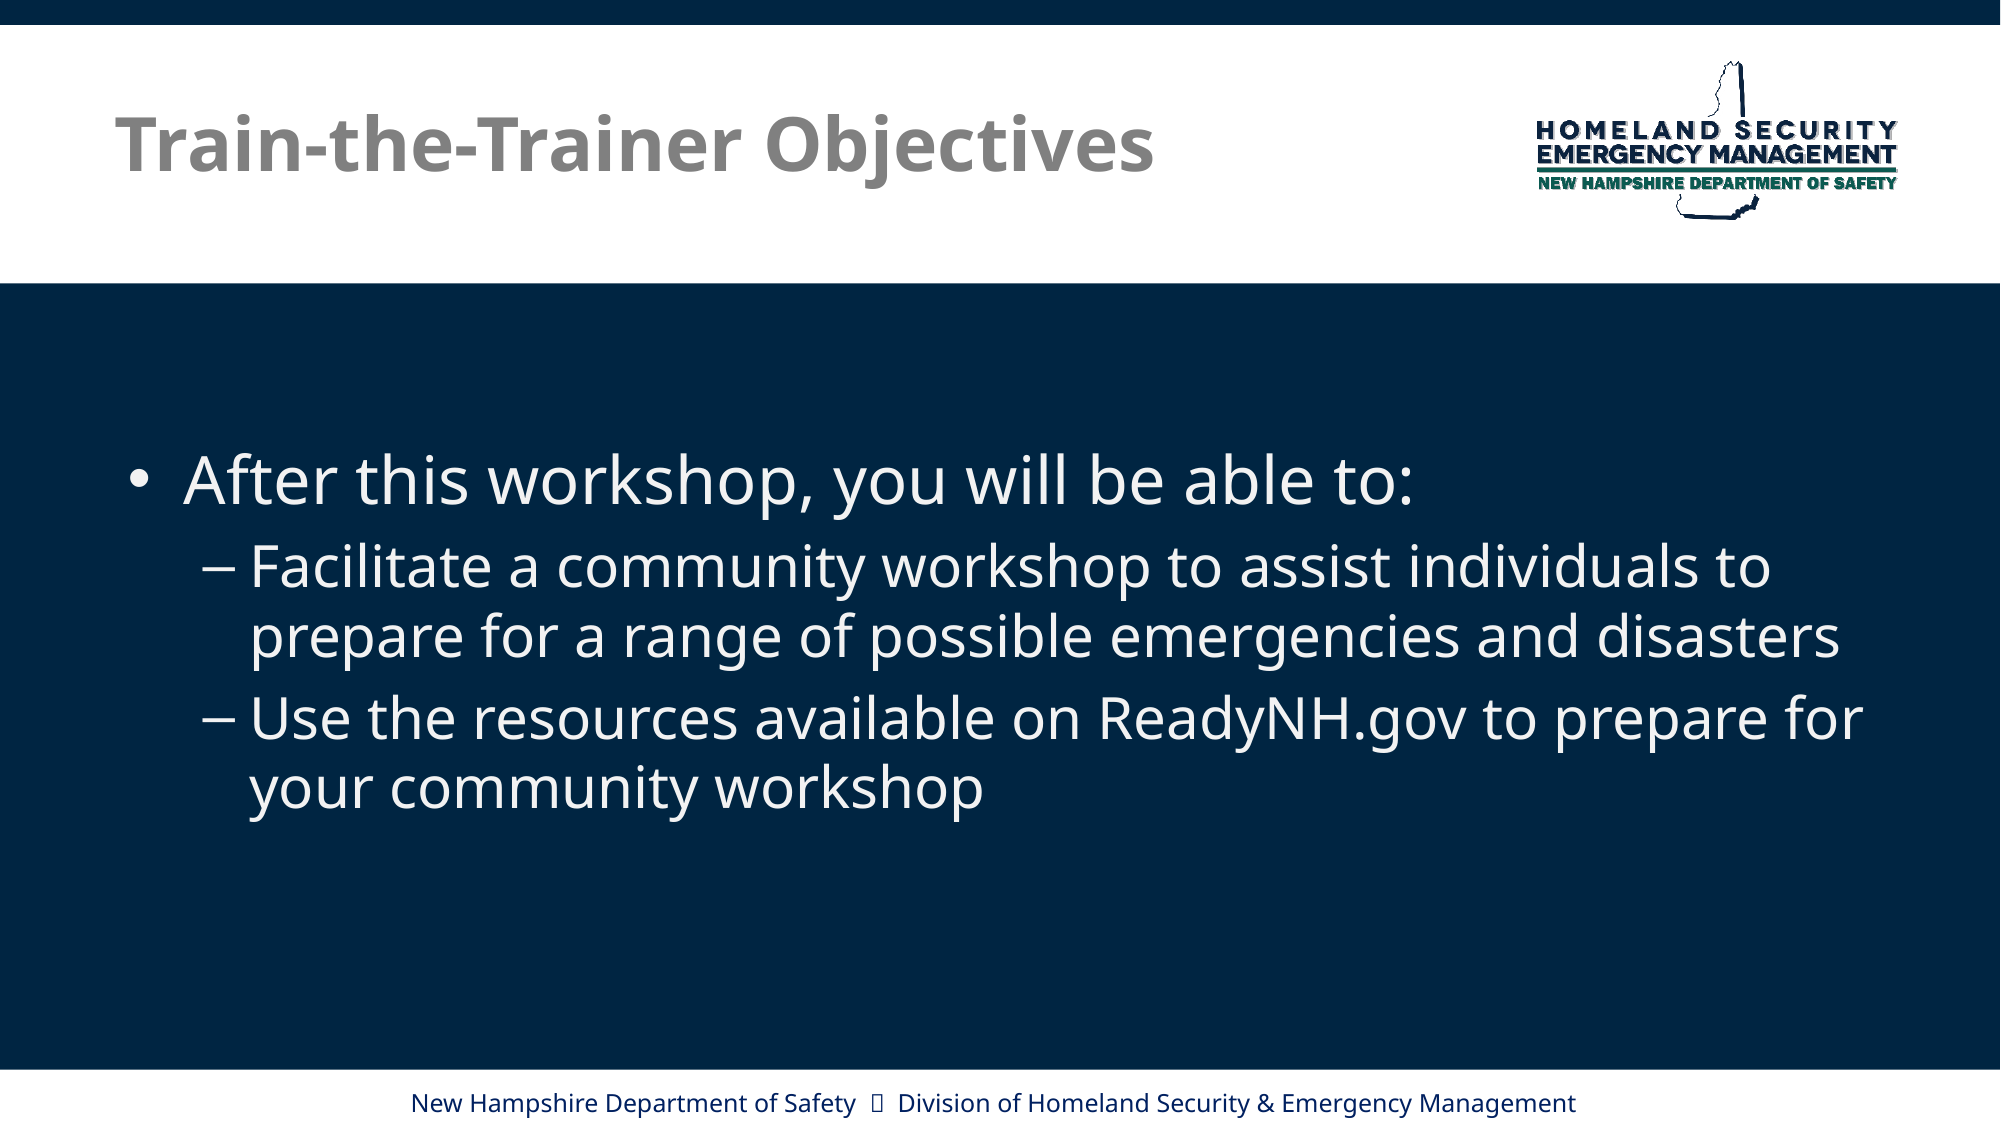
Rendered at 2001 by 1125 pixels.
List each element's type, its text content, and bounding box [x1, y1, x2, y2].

list After this workshop, you will be able to: Facilitate a community workshop to assist individuals to prepare for a range of possible emergencies and disasters Use the resources available on ReadyNH.gov to prepare for your community workshop [112, 326, 1913, 1025]
title Train-the-Trainer Objectives [99, 50, 1474, 233]
picture [1537, 61, 1898, 220]
